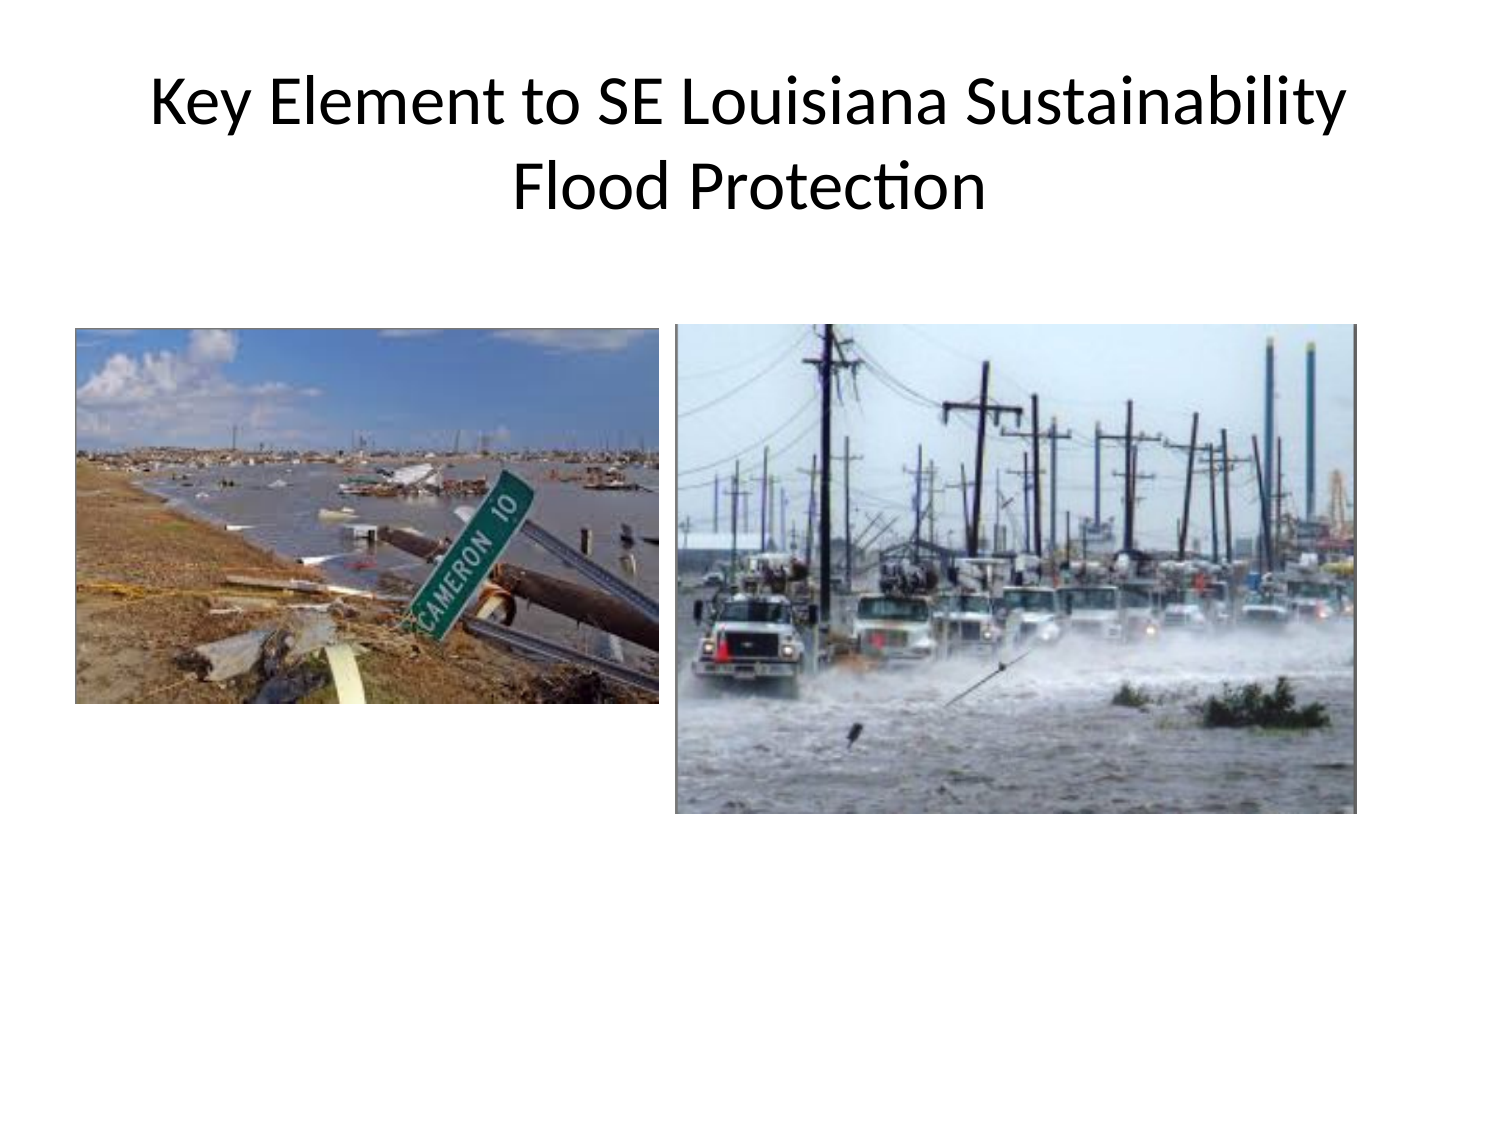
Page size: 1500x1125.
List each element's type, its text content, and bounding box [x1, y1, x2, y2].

picture [74, 328, 659, 705]
title Key Element to SE Louisiana Sustainability Flood Protection [75, 45, 1425, 233]
picture [674, 324, 1357, 815]
